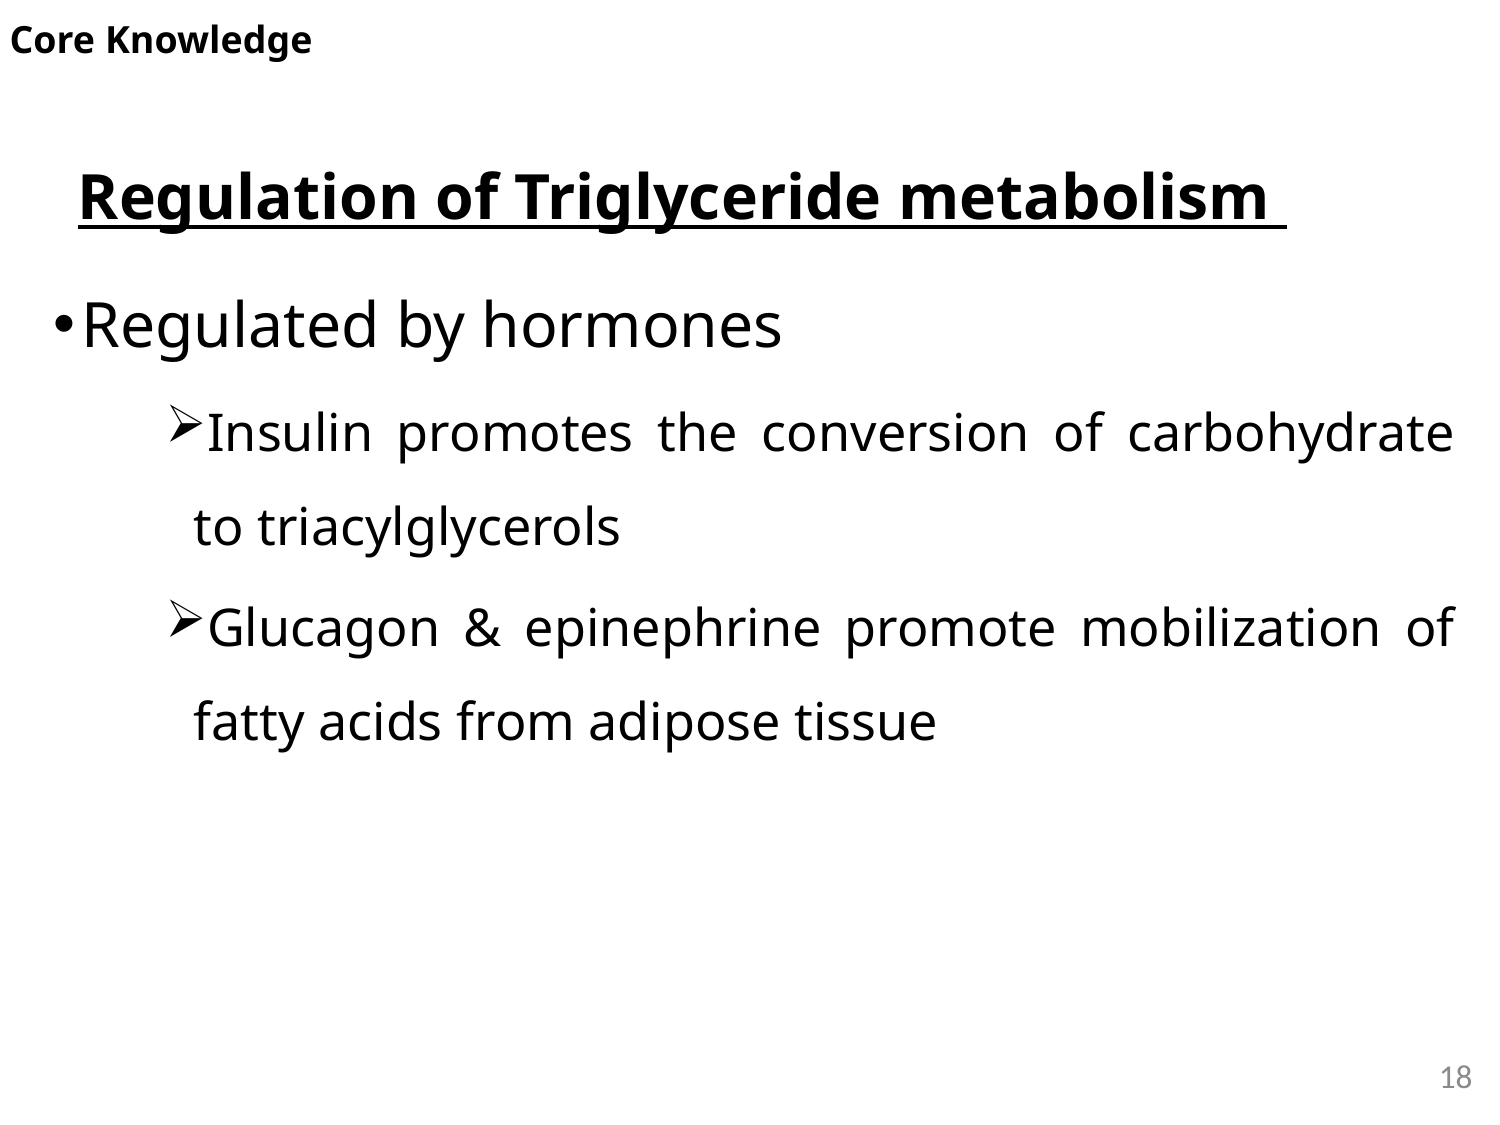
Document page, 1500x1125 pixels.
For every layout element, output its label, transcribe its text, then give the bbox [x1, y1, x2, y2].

title [55, 0, 1427, 71]
text_box Core Knowledge [0, 14, 328, 70]
list Regulation of Triglyceride metabolism Regulated by hormones Insulin promotes the conversion of carbohydrate to triacylglycerols Glucagon & epinephrine promote mobilization of fatty acids from adipose tissue [38, 112, 1471, 1125]
slide_number 18 [1396, 1025, 1488, 1125]
